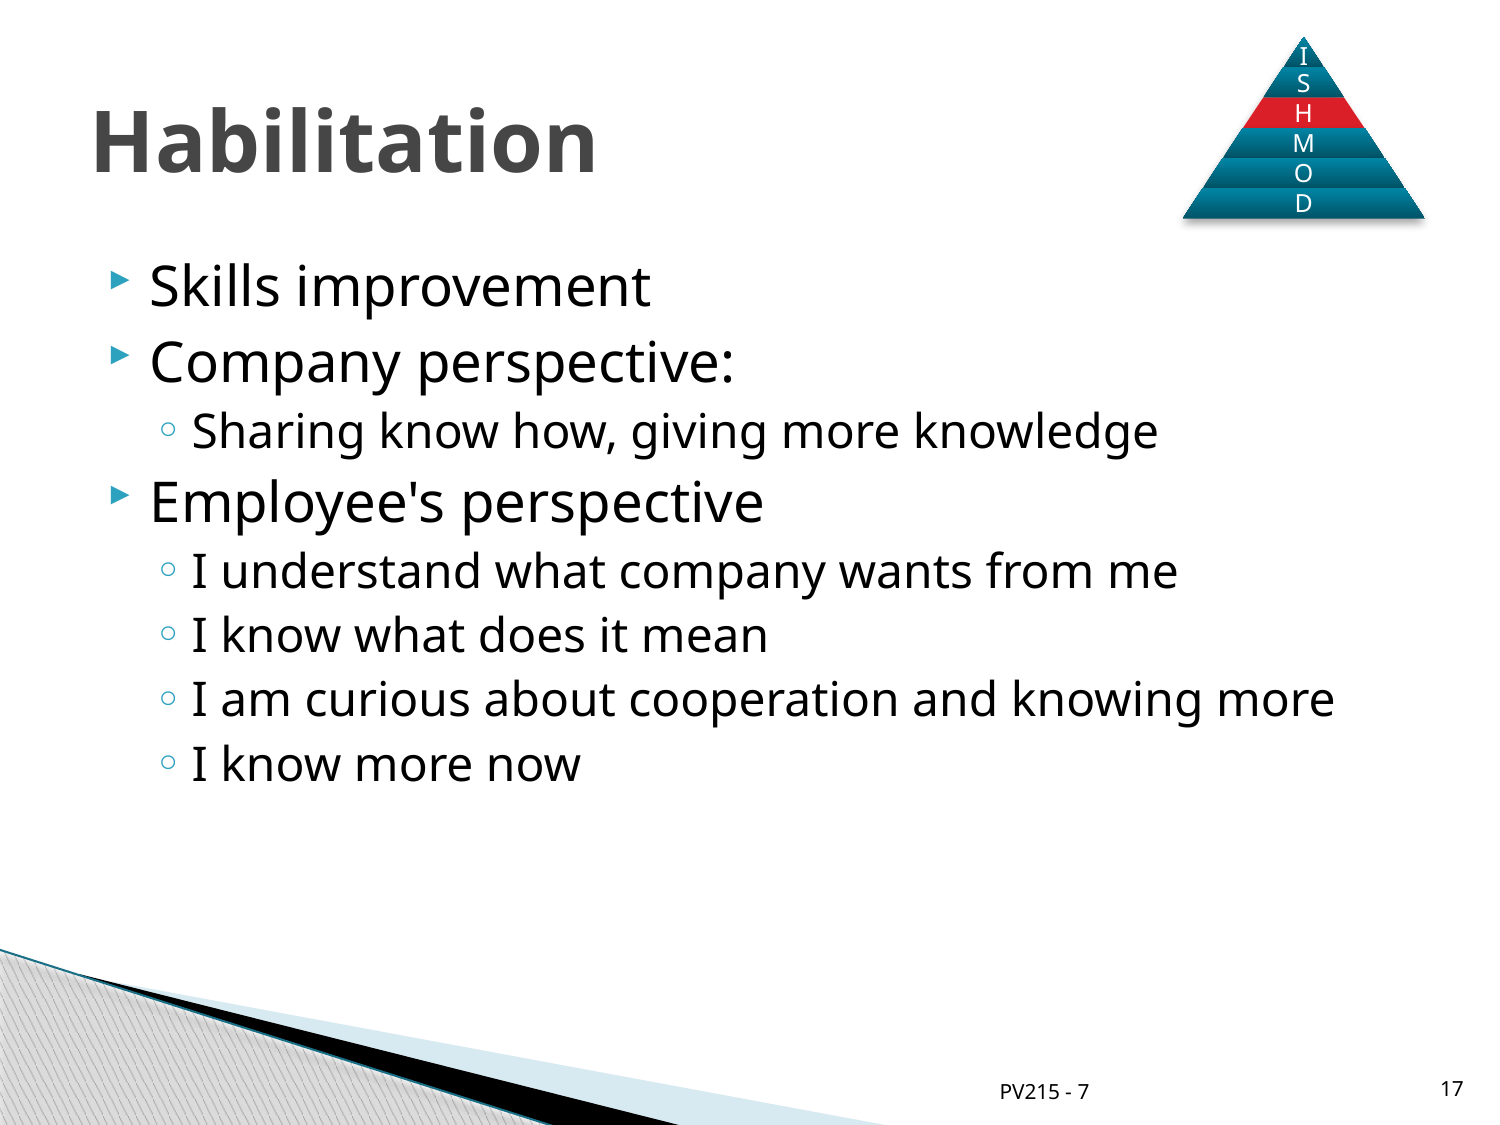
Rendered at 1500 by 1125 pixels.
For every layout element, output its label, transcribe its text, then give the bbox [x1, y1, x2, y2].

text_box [1182, 36, 1426, 219]
slide_number 17 [1418, 1051, 1479, 1112]
footer PV215 - 7 [718, 1051, 1105, 1112]
list Skills improvement Company perspective: Sharing know how, giving more knowledge Employee's perspective I understand what company wants from me I know what does it mean I am curious about cooperation and knowing more I know more now [75, 243, 1425, 986]
title Habilitation [75, 45, 1425, 233]
